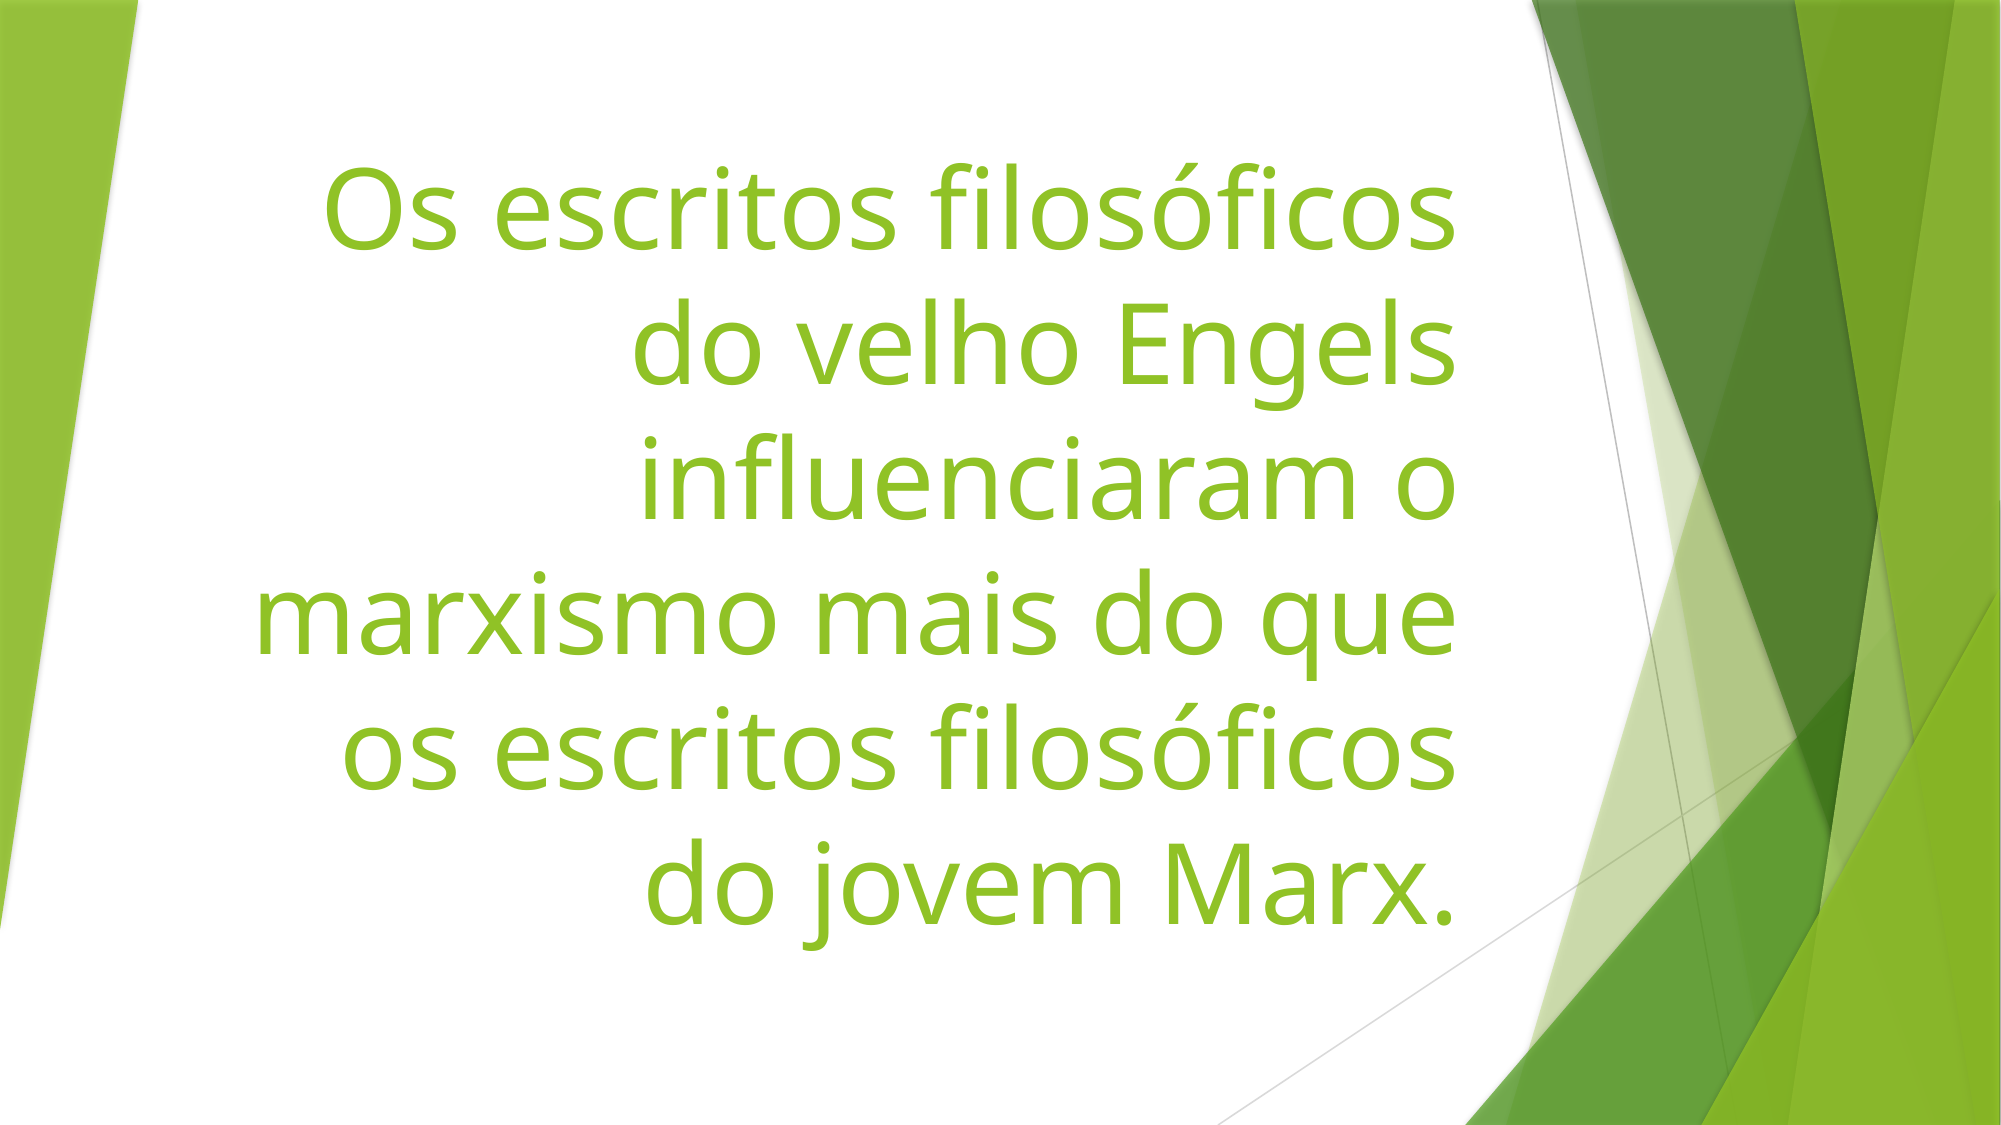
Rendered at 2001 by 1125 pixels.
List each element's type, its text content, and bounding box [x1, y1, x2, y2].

title Os escritos filosóficos do velho Engels influenciaram o marxismo mais do que os escritos filosóficos do jovem Marx. [201, 684, 1476, 955]
